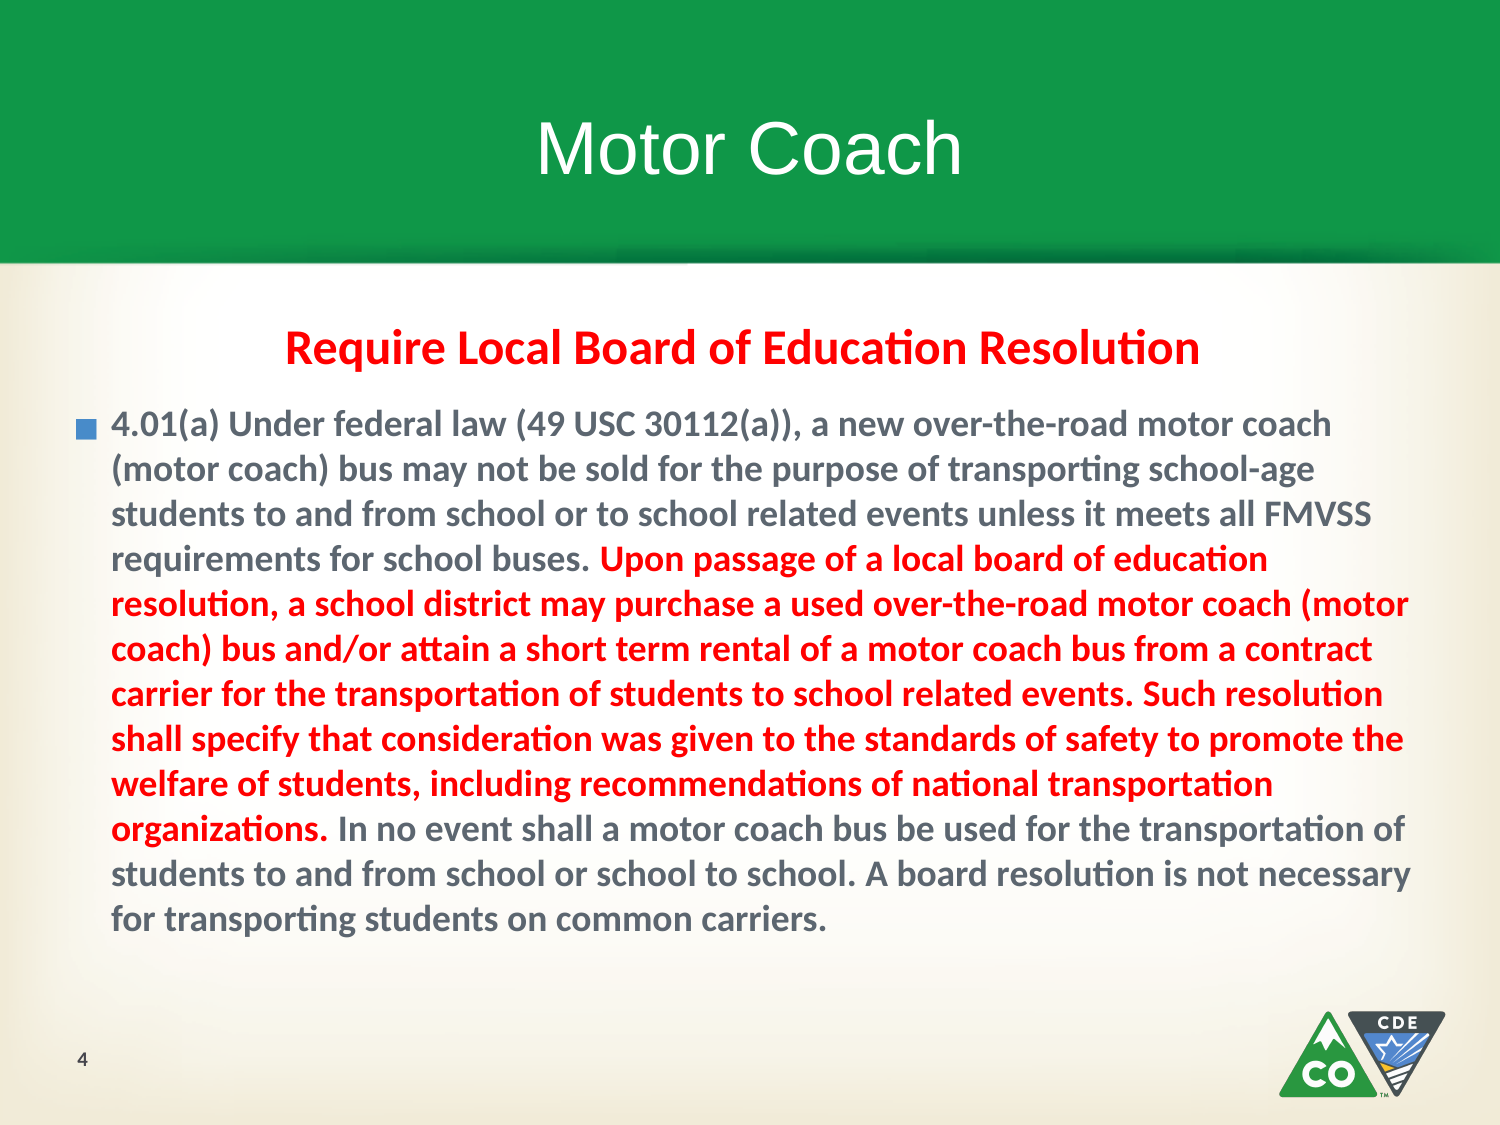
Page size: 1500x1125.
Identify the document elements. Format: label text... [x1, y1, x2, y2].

picture [0, 0, 1500, 1125]
list 4.01(a) Under federal law (49 USC 30112(a)), a new over-the-road motor coach (motor coach) bus may not be sold for the purpose of transporting school-age students to and from school or to school related events unless it meets all FMVSS requirements for school buses. Upon passage of a local board of education resolution, a school district may purchase a used over-the-road motor coach (motor coach) bus and/or attain a short term rental of a motor coach bus from a contract carrier for the transportation of students to school related events. Such resolution shall specify that consideration was given to the standards of safety to promote the welfare of students, including recommendations of national transportation organizations. In no event shall a motor coach bus be used for the transportation of students to and from school or school to school. A board resolution is not necessary for transporting students on common carriers. [51, 391, 1440, 965]
text_box Require Local Board of Education Resolution [109, 306, 1377, 394]
title Motor Coach [62, 58, 1438, 232]
footer 4 [62, 1027, 538, 1088]
